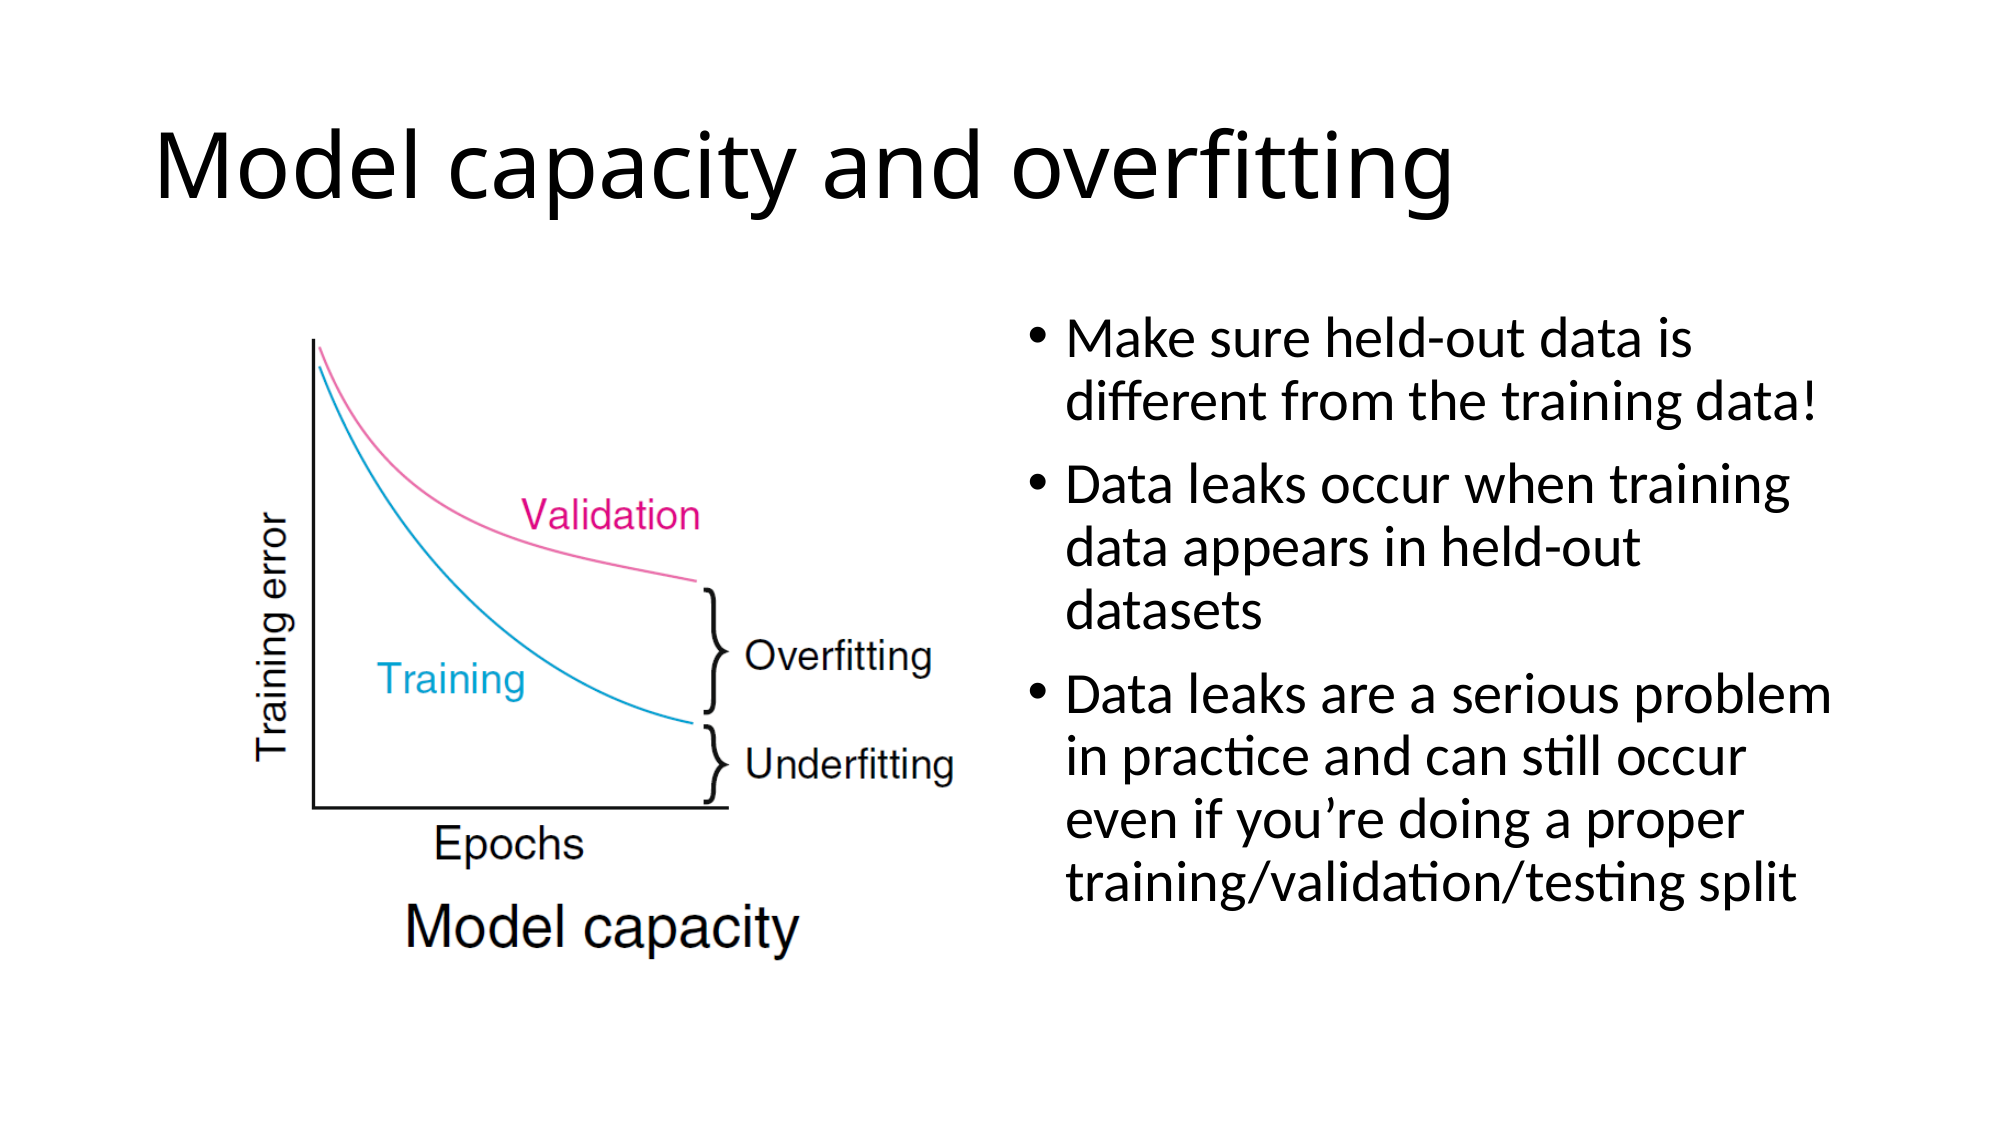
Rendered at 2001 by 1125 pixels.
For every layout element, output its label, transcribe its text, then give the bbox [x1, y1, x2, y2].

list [223, 299, 988, 977]
title Model capacity and overfitting [137, 59, 1863, 278]
list Make sure held-out data is different from the training data! Data leaks occur when training data appears in held-out datasets Data leaks are a serious problem in practice and can still occur even if you’re doing a proper training/validation/testing split [1012, 299, 1863, 1014]
